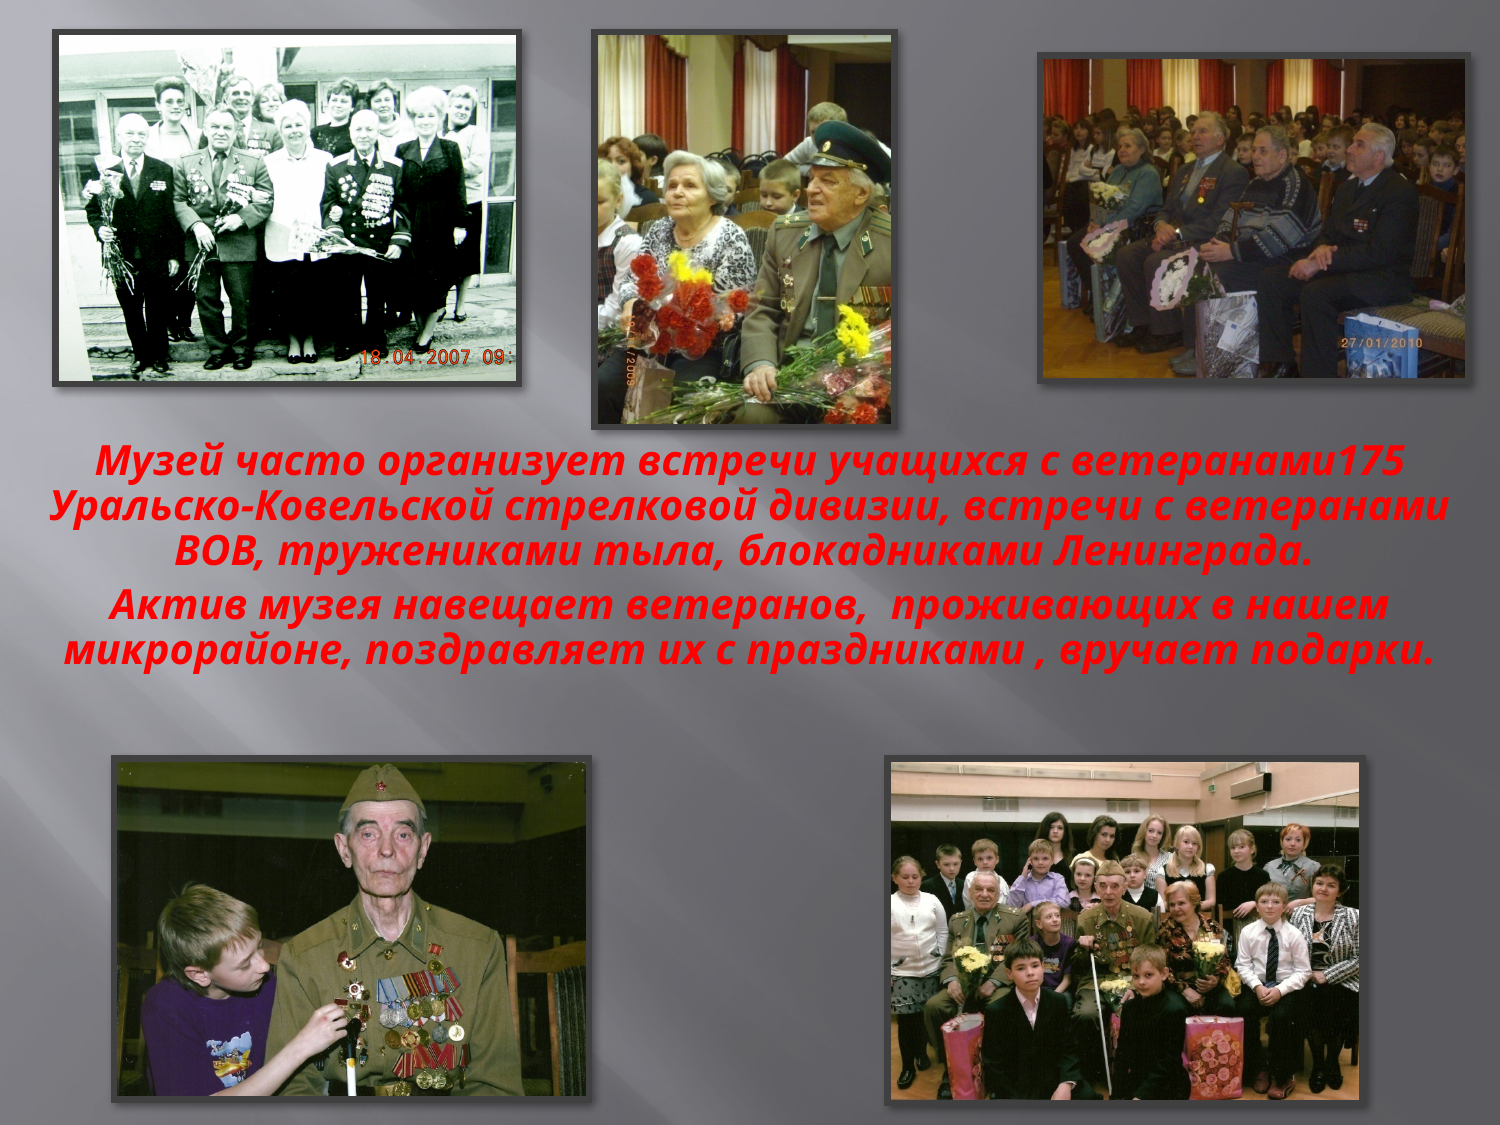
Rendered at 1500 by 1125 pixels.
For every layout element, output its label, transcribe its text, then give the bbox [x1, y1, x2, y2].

picture [58, 34, 516, 382]
picture [1042, 58, 1466, 379]
picture [597, 34, 892, 425]
picture [890, 761, 1360, 1100]
list Музей часто организует встречи учащихся с ветеранами175 Уральско-Ковельской стрелковой дивизии, встречи с ветеранами ВОВ, тружениками тыла, блокадниками Ленинграда. Актив музея навещает ветеранов, проживающих в нашем микрорайоне, поздравляет их с праздниками , вручает подарки. [0, 432, 1500, 785]
picture [116, 761, 586, 1097]
